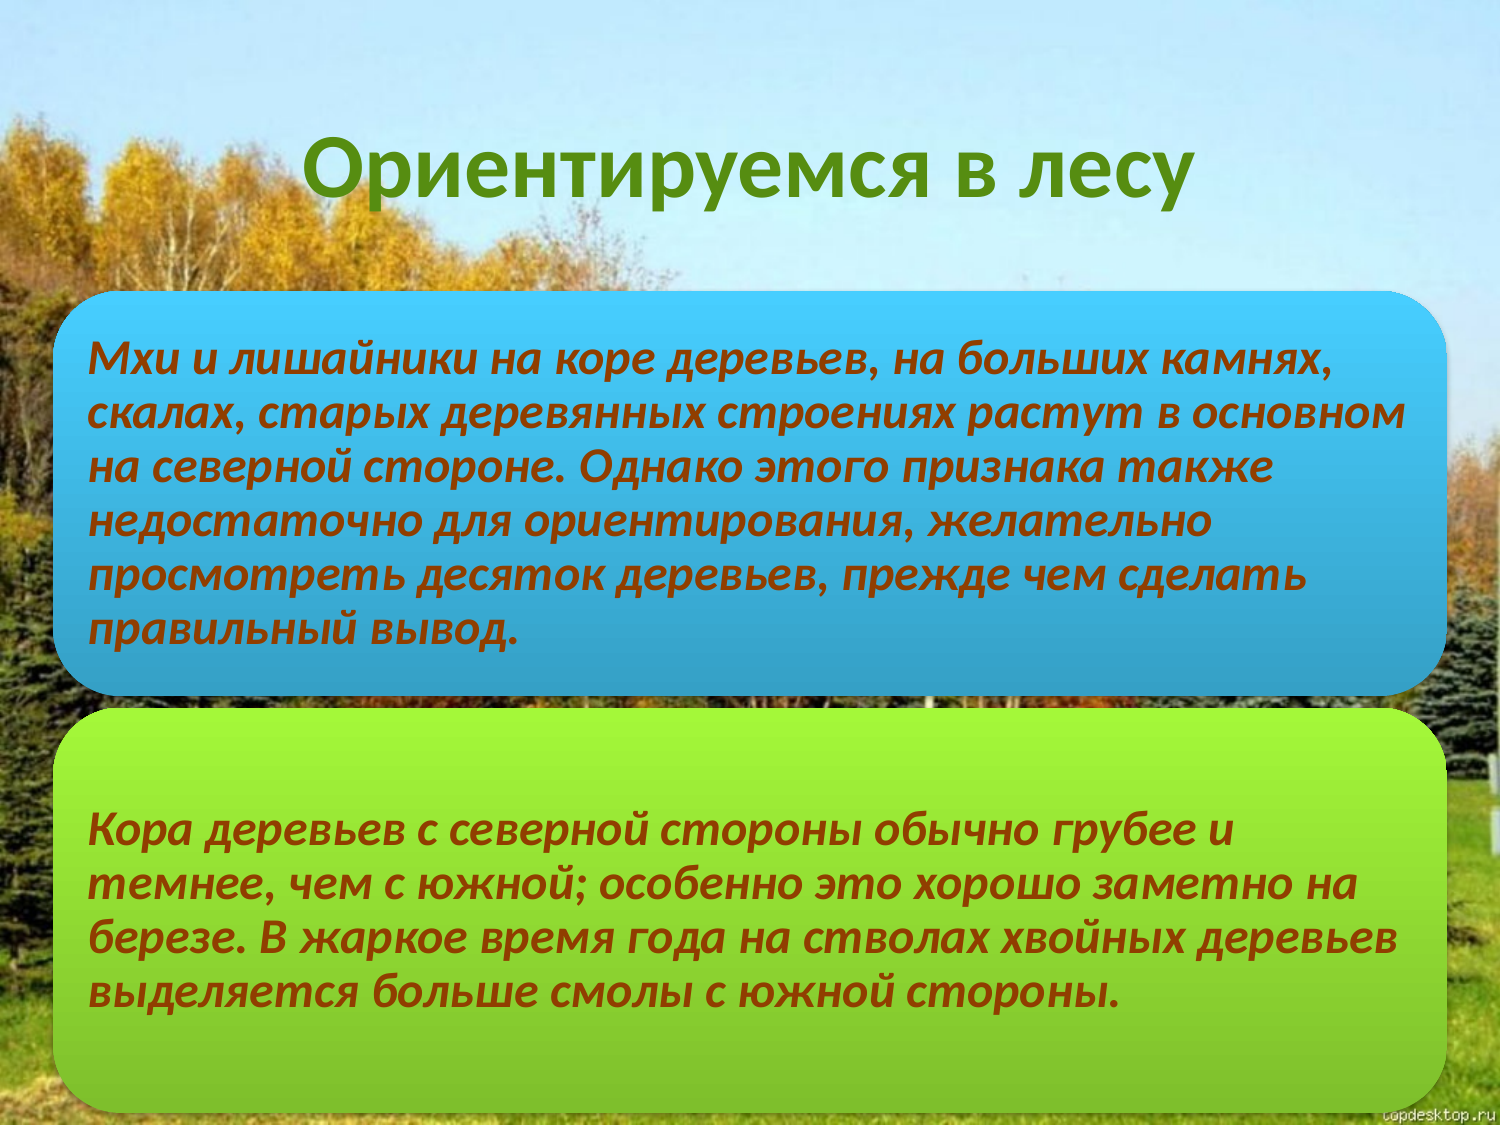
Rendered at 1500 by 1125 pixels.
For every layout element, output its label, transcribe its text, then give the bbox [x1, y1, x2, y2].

title Ориентируемся в лесу [111, 54, 1388, 268]
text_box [52, 278, 1448, 1125]
picture [0, 0, 1500, 1125]
